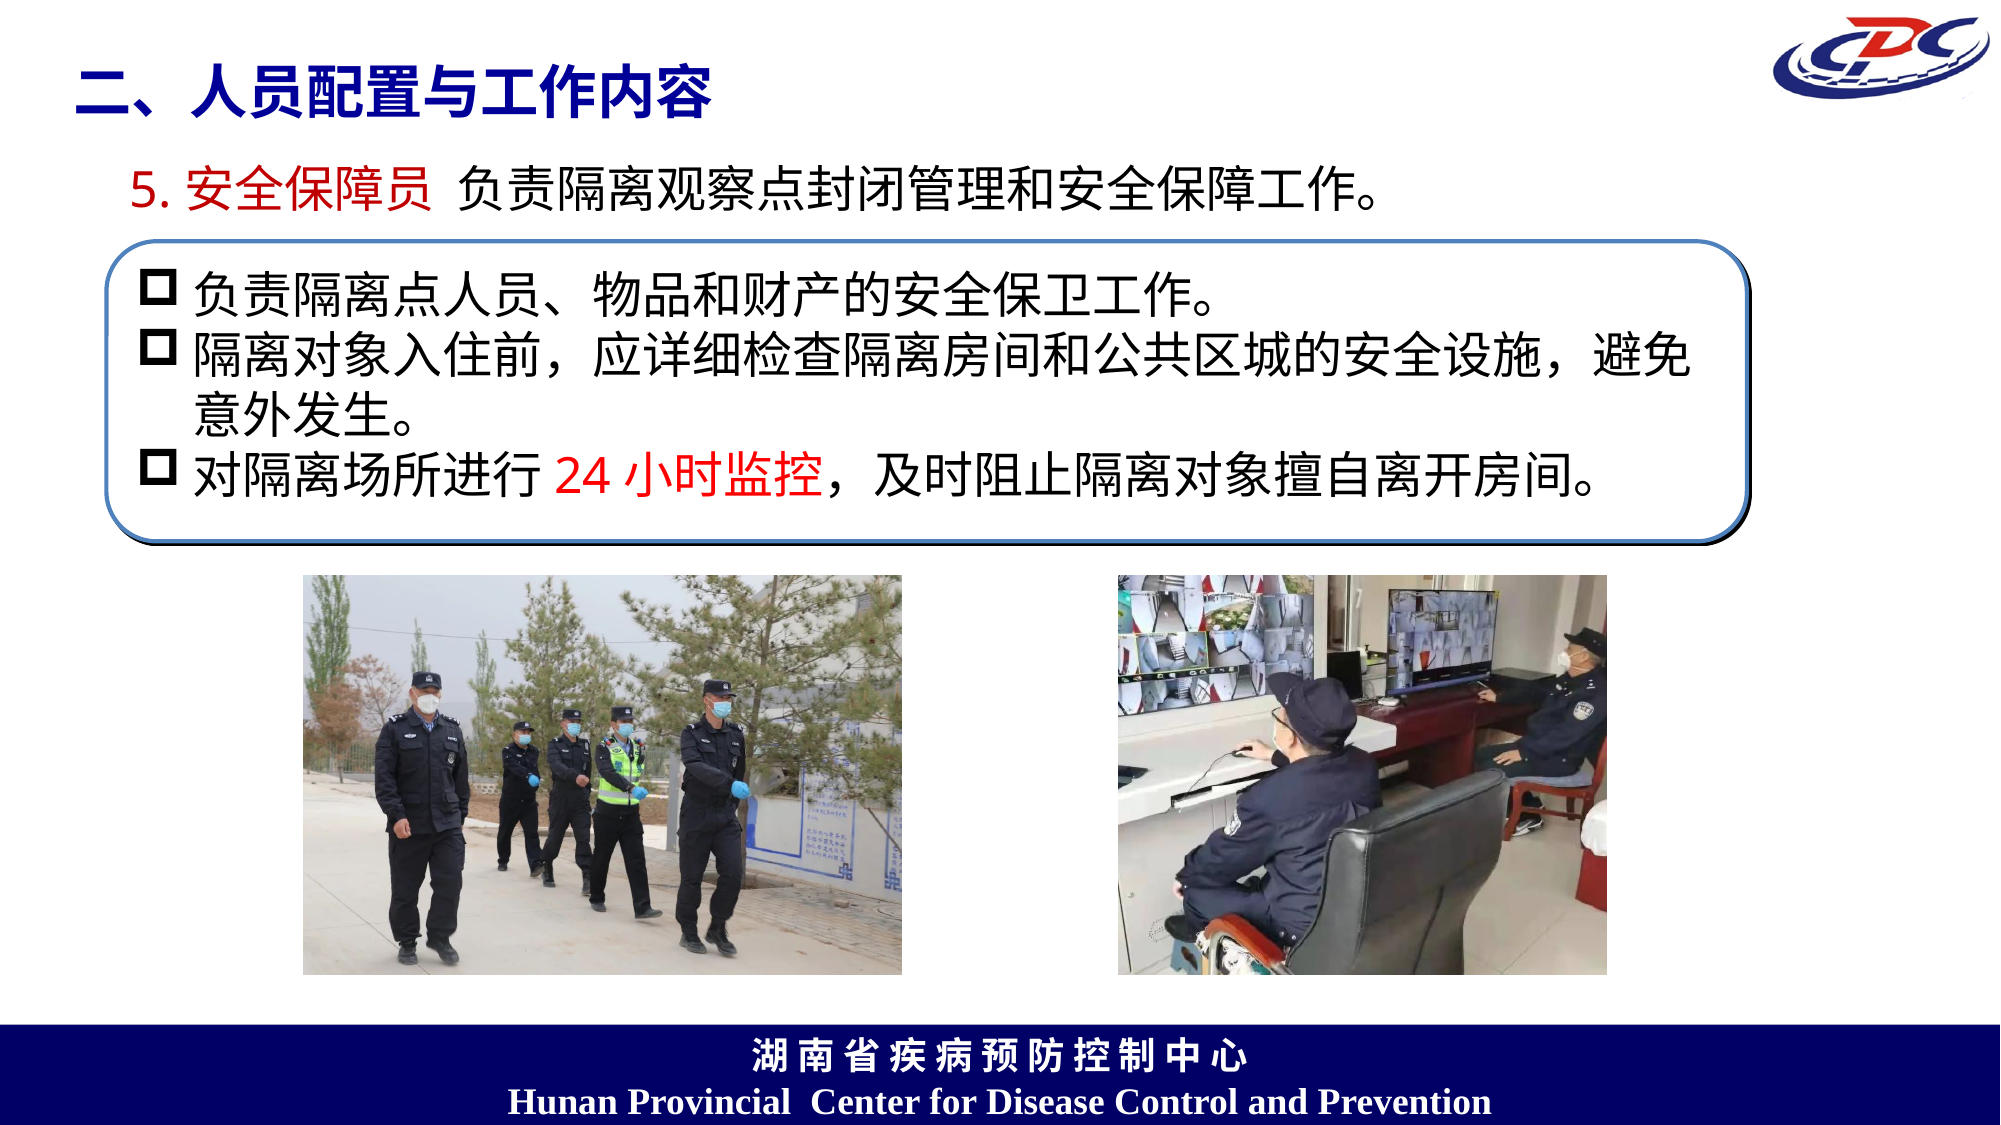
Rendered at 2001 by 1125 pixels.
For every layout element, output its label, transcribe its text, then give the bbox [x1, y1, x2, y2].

picture [1118, 575, 1607, 975]
picture [1766, 7, 1993, 102]
picture [303, 575, 902, 975]
text_box 5.安全保障员 负责隔离观察点封闭管理和安全保障工作。 [115, 119, 1932, 225]
title 二、人员配置与工作内容 [56, 31, 1900, 149]
text_box 负责隔离点人员、物品和财产的安全保卫工作。 隔离对象入住前，应详细检查隔离房间和公共区城的安全设施，避免意外发生。 对隔离场所进行24小时监控，及时阻止隔离对象擅自离开房间。 [106, 241, 1747, 542]
